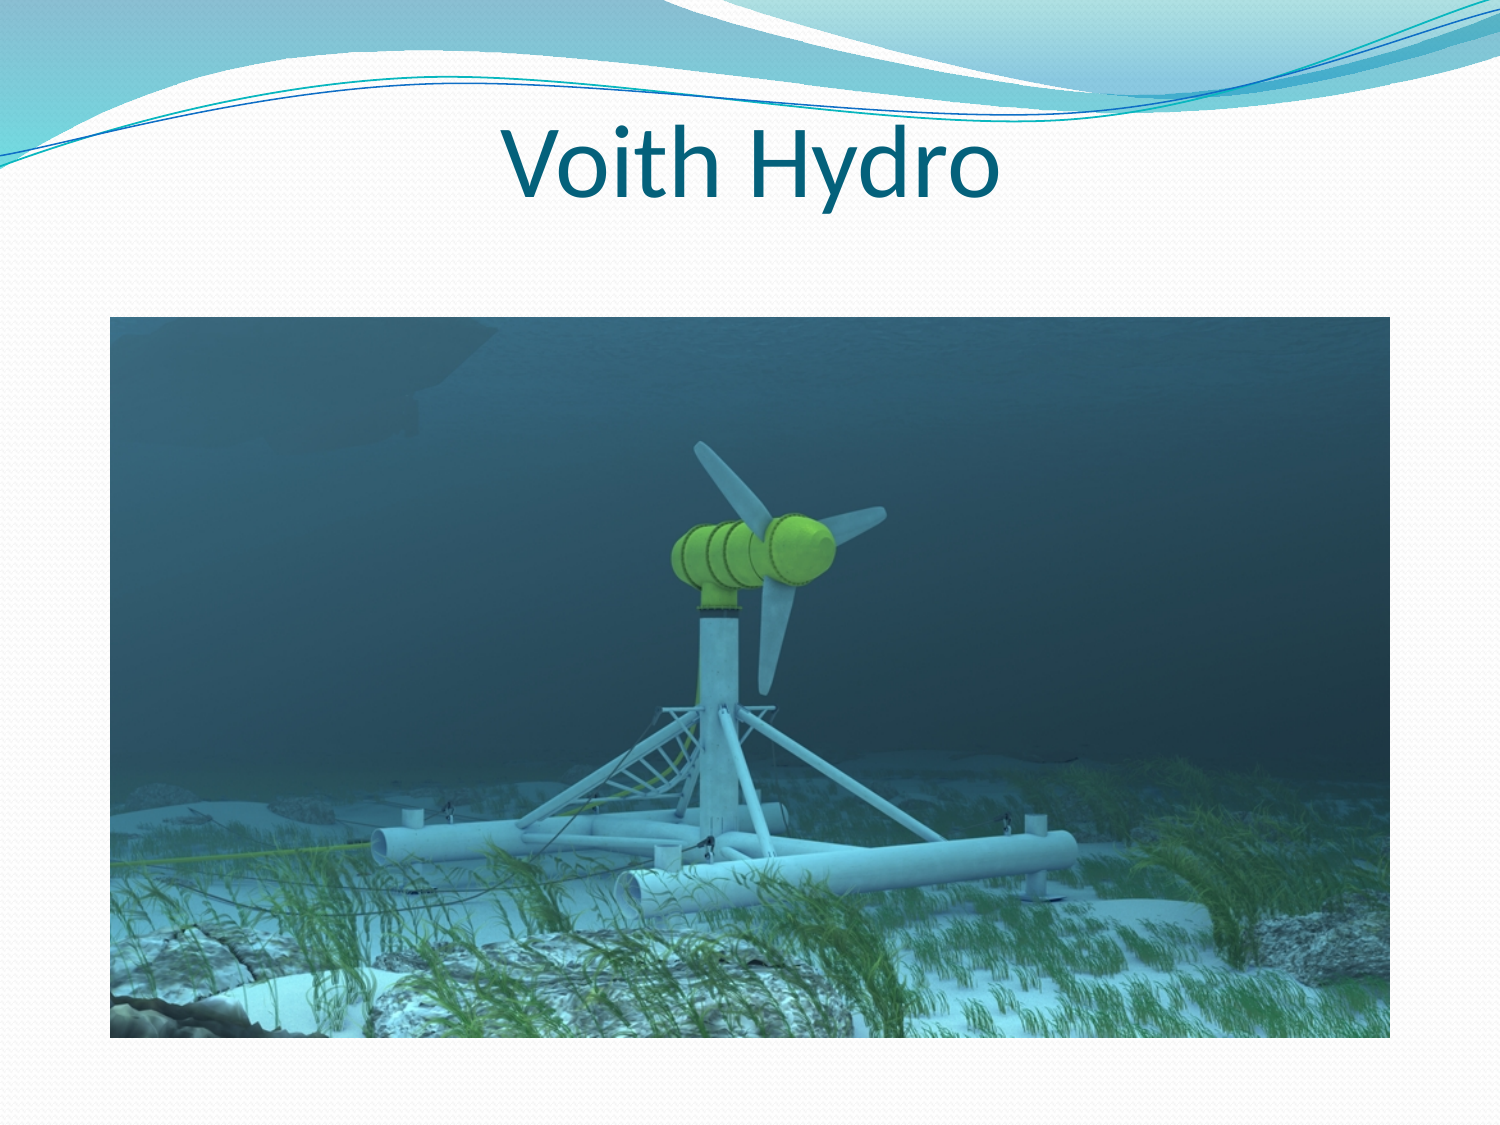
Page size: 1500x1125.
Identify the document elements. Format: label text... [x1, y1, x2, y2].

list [110, 317, 1390, 1038]
title Voith Hydro [76, 30, 1427, 219]
